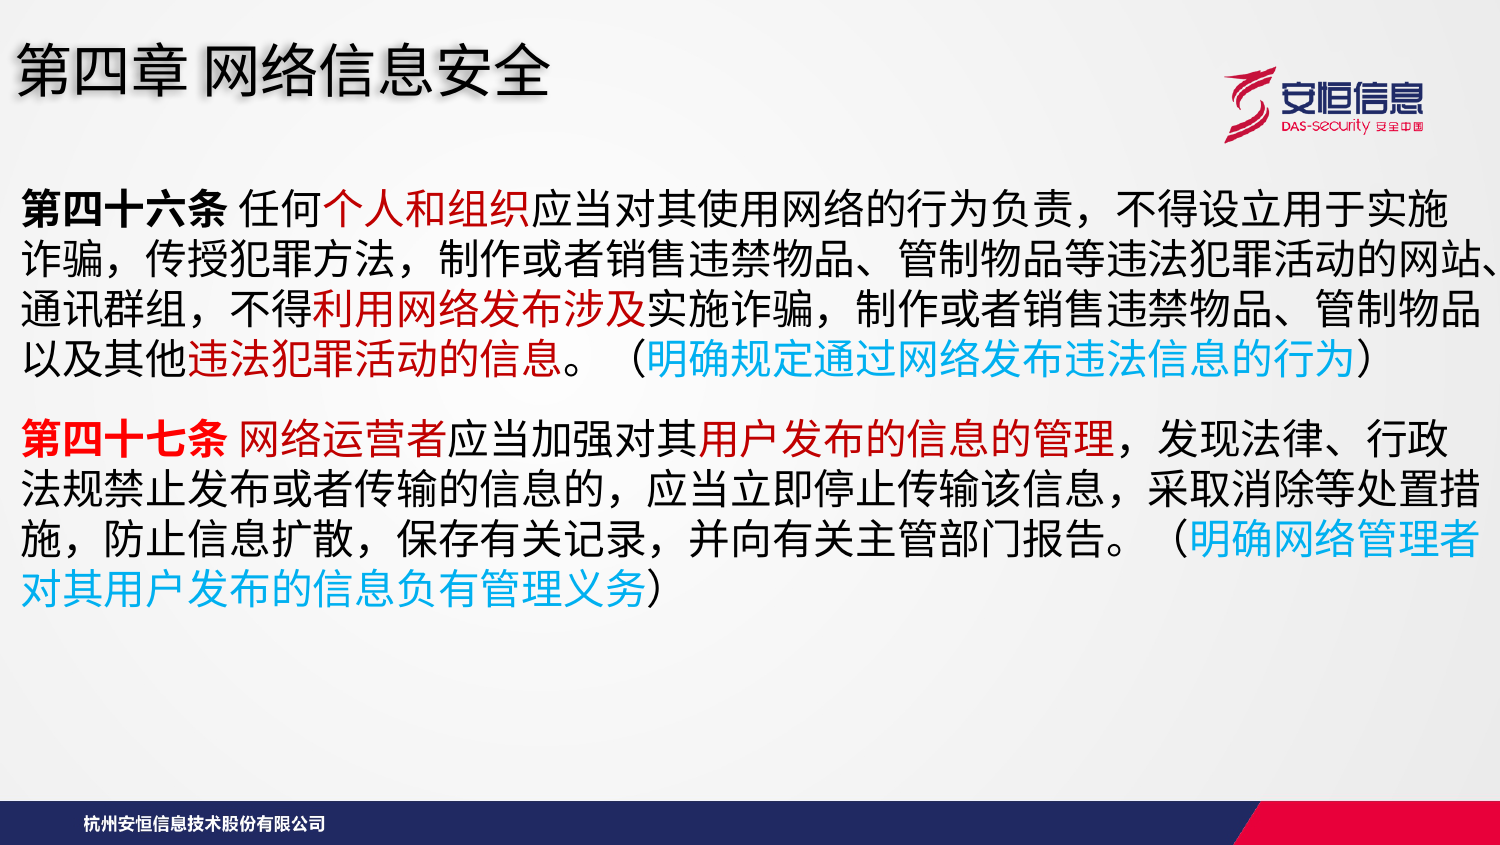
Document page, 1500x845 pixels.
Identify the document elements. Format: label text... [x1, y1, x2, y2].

text_box 第四十六条 任何个人和组织应当对其使用网络的行为负责，不得设立用于实施诈骗，传授犯罪方法，制作或者销售违禁物品、管制物品等违法犯罪活动的网站、通讯群组，不得利用网络发布涉及实施诈骗，制作或者销售违禁物品、管制物品以及其他违法犯罪活动的信息。（明确规定通过网络发布违法信息的行为） 第四十七条 网络运营者应当加强对其用户发布的信息的管理，发现法律、行政法规禁止发布或者传输的信息的，应当立即停止传输该信息，采取消除等处置措施，防止信息扩散，保存有关记录，并向有关主管部门报告。（明确网络管理者对其用户发布的信息负有管理义务） [5, 145, 1500, 721]
picture [0, 0, 1500, 845]
text_box 第四章 网络信息安全 [0, 26, 581, 112]
